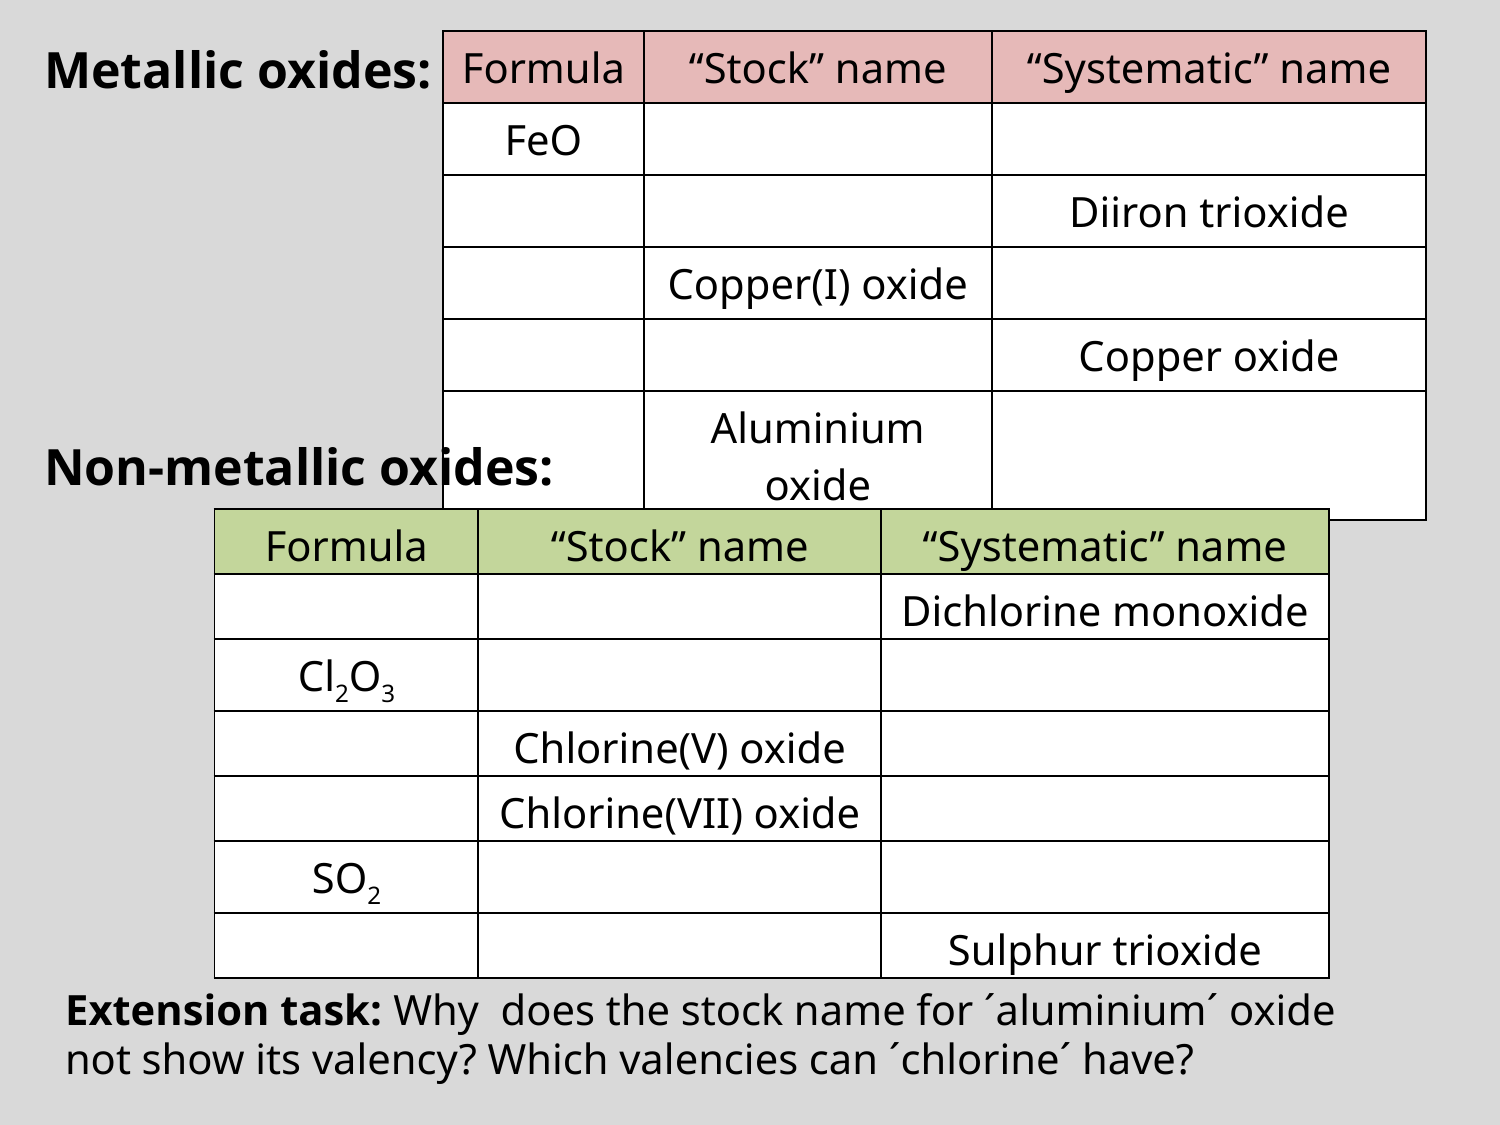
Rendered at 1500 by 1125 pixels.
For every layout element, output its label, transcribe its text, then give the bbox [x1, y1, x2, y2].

table_header Formula [538, 32, 643, 102]
table_cell [479, 914, 880, 977]
table_header “Stock” name [645, 32, 991, 102]
table_cell [479, 575, 880, 638]
table_cell [444, 176, 643, 246]
table_cell [882, 712, 1328, 775]
table_header “Systematic” name [882, 510, 1328, 573]
table_cell FeO [444, 104, 643, 174]
table_cell Sulphur trioxide [882, 914, 1328, 977]
table_cell [479, 640, 880, 710]
table_cell [479, 842, 880, 912]
table_cell [215, 914, 477, 977]
table_cell Cl2O3 [215, 640, 477, 710]
table_cell [444, 320, 643, 390]
table_cell Aluminium oxide [645, 392, 991, 508]
table_cell Copper oxide [993, 320, 1425, 390]
table_cell [645, 104, 991, 174]
table_header “Stock” name [479, 510, 880, 573]
table_cell [215, 712, 477, 775]
table_cell [882, 640, 1328, 710]
text_box Extension task: Why does the stock name for ´aluminium´ oxide not show its valency? Which valencies can ´chlorine´ have? [50, 975, 1424, 1091]
table_cell Chlorine(VII) oxide [479, 777, 880, 840]
table_cell Copper(I) oxide [645, 248, 991, 318]
table_cell [444, 248, 643, 318]
table_cell [882, 777, 1328, 840]
table_cell [645, 320, 991, 390]
table_cell Diiron trioxide [993, 176, 1425, 246]
table_cell [993, 104, 1425, 174]
table_header Formula [215, 510, 477, 573]
table_cell [444, 392, 643, 427]
table_cell [882, 842, 1328, 912]
table_cell Dichlorine monoxide [882, 575, 1328, 638]
table_cell [993, 392, 1425, 519]
table_cell [215, 777, 477, 840]
table_cell [993, 248, 1425, 318]
table_cell SO2 [215, 842, 477, 912]
table_header “Systematic” name [993, 32, 1425, 102]
table_cell [215, 575, 477, 638]
table_cell Chlorine(V) oxide [479, 712, 880, 775]
table_cell [444, 503, 643, 508]
text_box Non-metallic oxides: [29, 427, 737, 503]
table_cell [645, 176, 991, 246]
text_box Metallic oxides: [29, 30, 538, 106]
